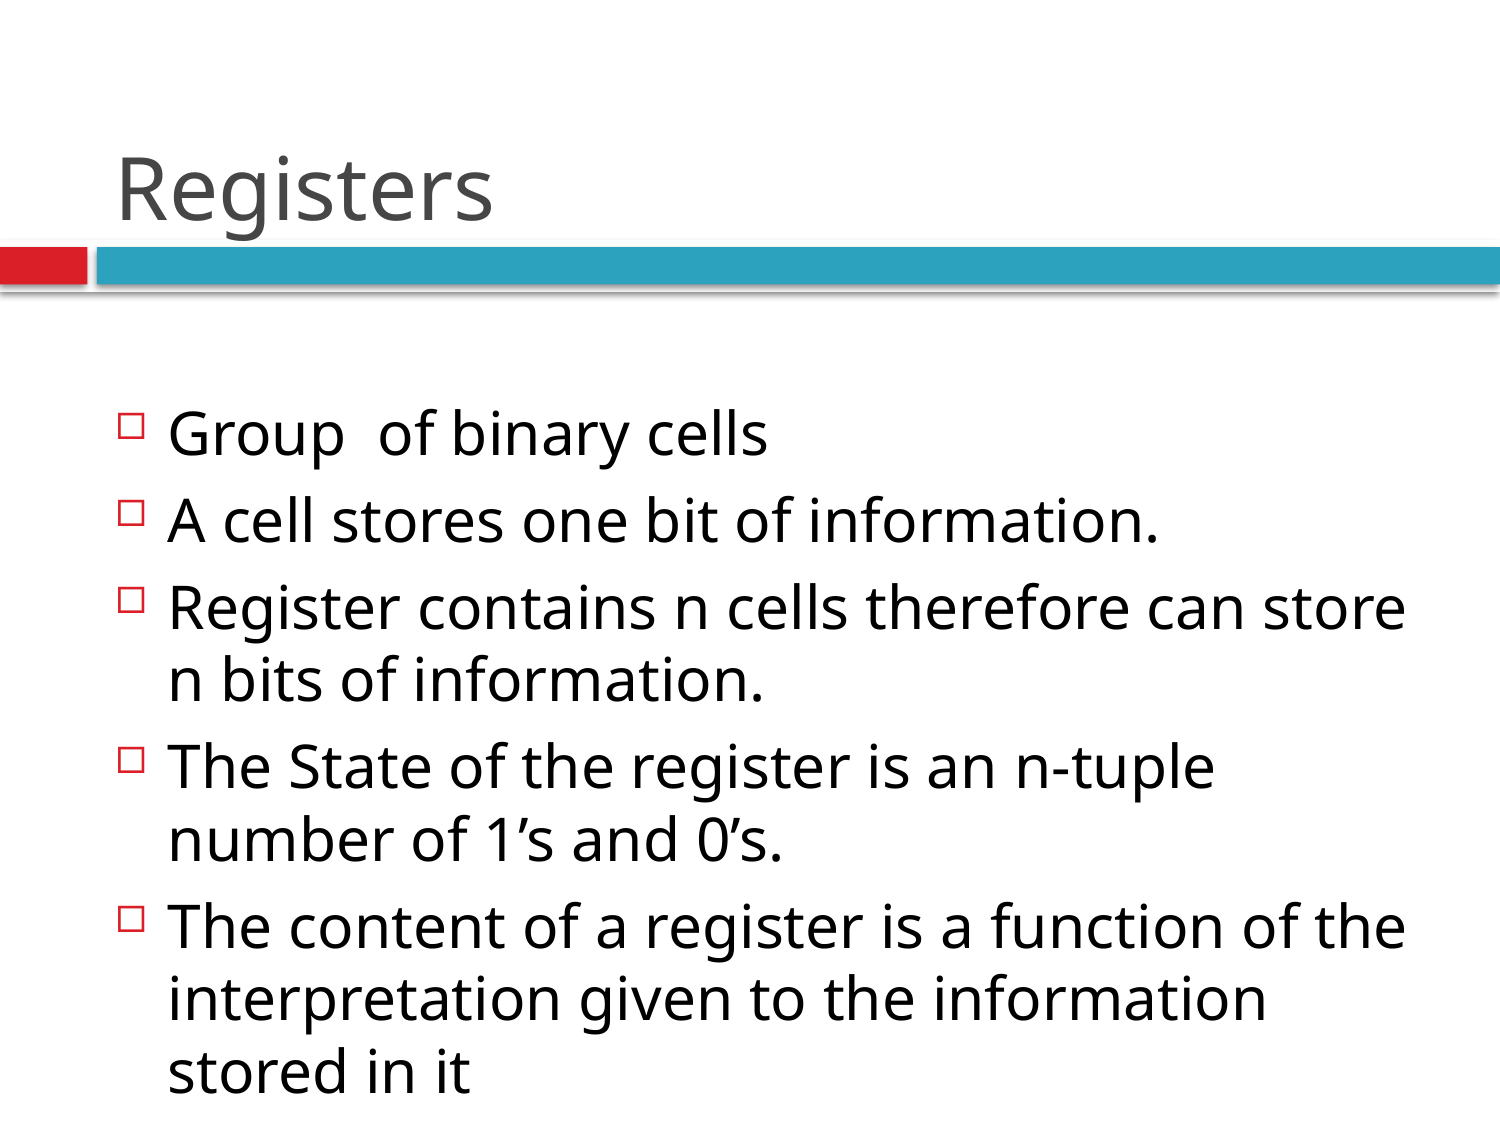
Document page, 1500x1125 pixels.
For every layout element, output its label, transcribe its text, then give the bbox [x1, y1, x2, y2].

title Registers [99, 25, 1438, 246]
list Group of binary cells A cell stores one bit of information. Register contains n cells therefore can store n bits of information. The State of the register is an n-tuple number of 1’s and 0’s. The content of a register is a function of the interpretation given to the information stored in it [100, 387, 1438, 1097]
